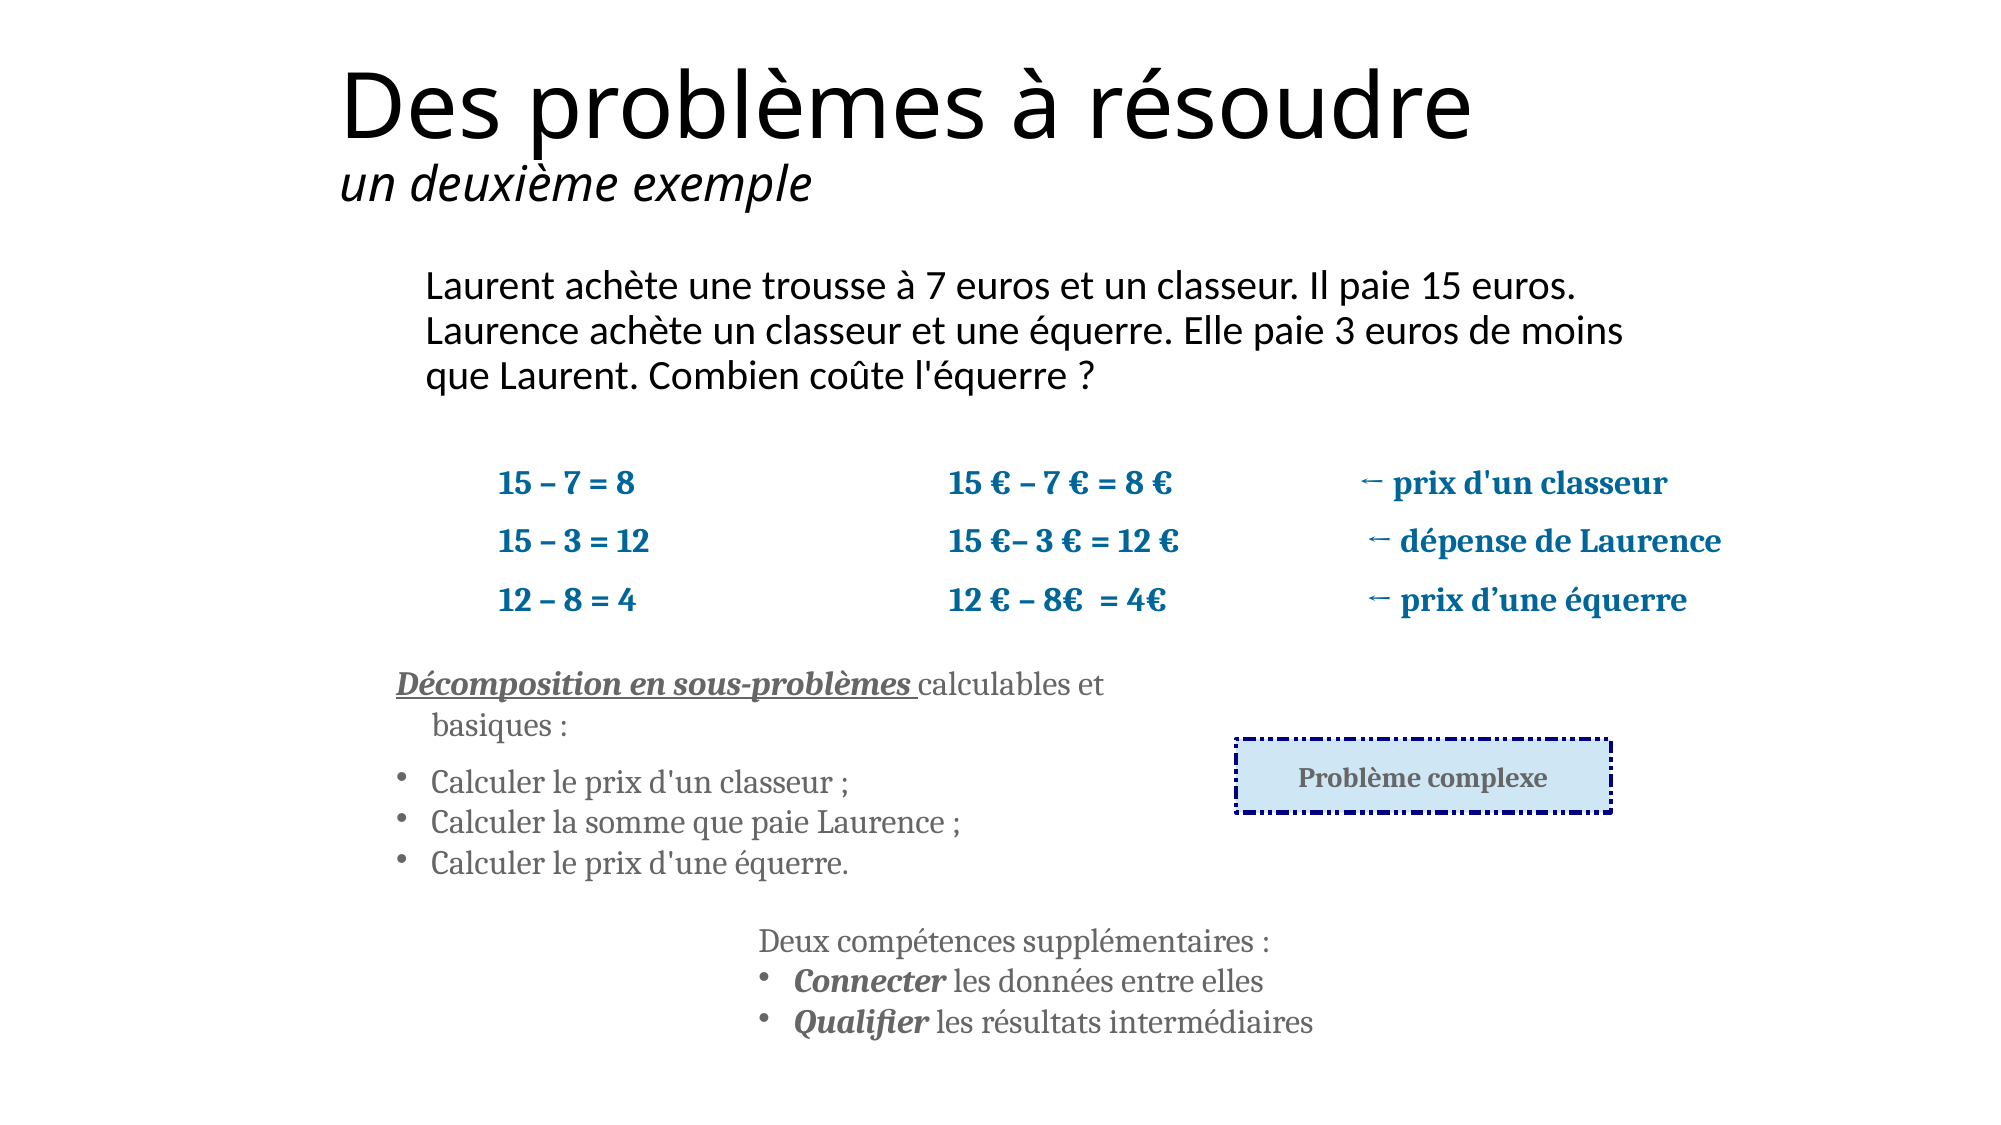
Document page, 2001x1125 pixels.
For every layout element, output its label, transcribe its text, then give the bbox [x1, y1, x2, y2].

text_box Décomposition en sous-problèmes calculables et basiques : Calculer le prix d'un classeur ; Calculer la somme que paie Laurence ; Calculer le prix d'une équerre. [324, 653, 1247, 867]
text_box 15 € – 7 € = 8 € ← prix d'un classeur 15 €– 3 € = 12 € ← dépense de Laurence 12 € – 8€ = 4€ ← prix d’une équerre [935, 452, 1813, 662]
text_box Problème complexe [1235, 739, 1611, 813]
text_box 15 – 7 = 8 15 – 3 = 12 12 – 8 = 4 [485, 452, 743, 622]
title Des problèmes à résoudre un deuxième exemple [324, 44, 1675, 233]
list Laurent achète une trousse à 7 euros et un classeur. Il paie 15 euros. Laurence achète un classeur et une équerre. Elle paie 3 euros de moins que Laurent. Combien coûte l'équerre ? [410, 263, 1654, 450]
text_box Deux compétences supplémentaires : Connecter les données entre elles Qualifier les résultats intermédiaires [624, 910, 1429, 1061]
